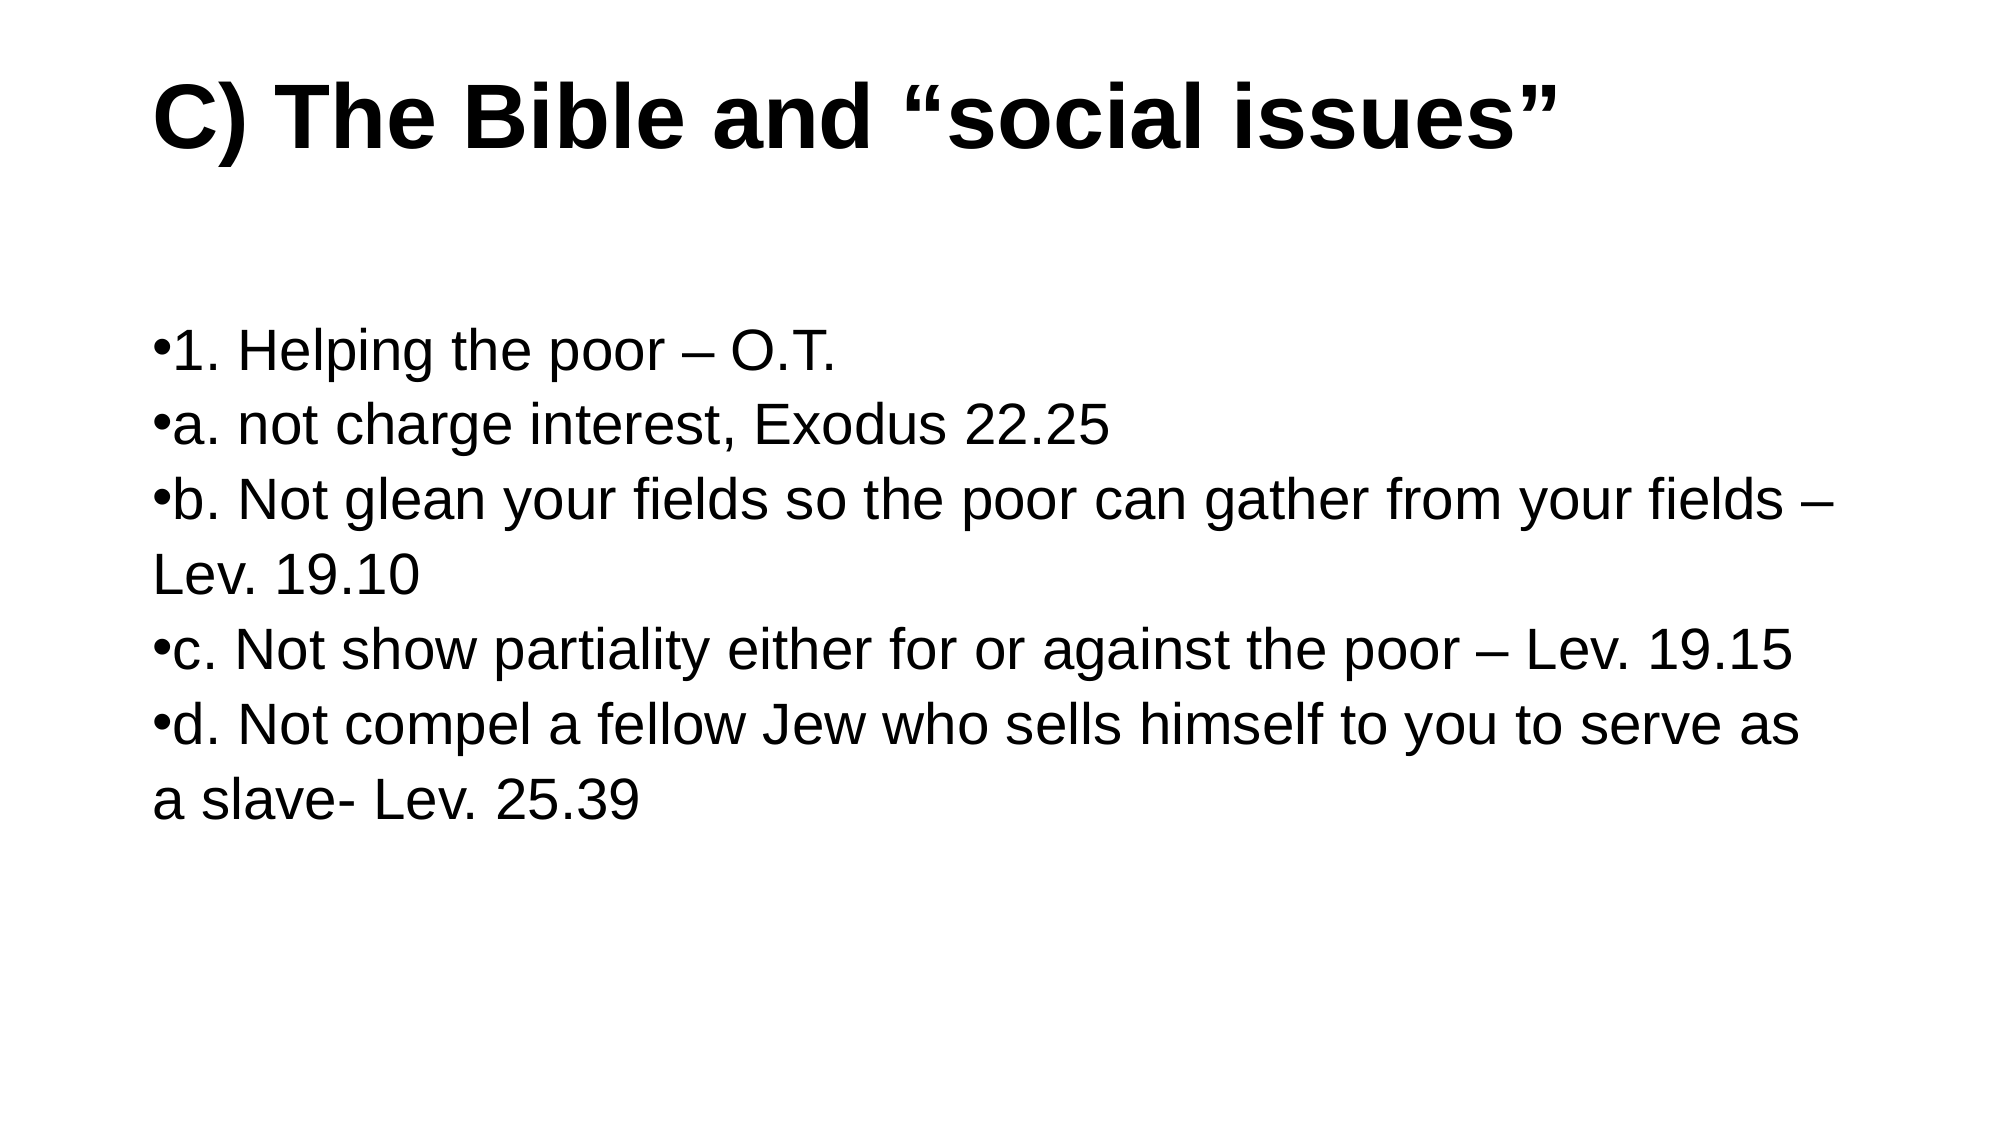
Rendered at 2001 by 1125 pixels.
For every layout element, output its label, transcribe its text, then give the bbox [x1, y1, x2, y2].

list 1. Helping the poor – O.T. a. not charge interest, Exodus 22.25 b. Not glean your fields so the poor can gather from your fields – Lev. 19.10 c. Not show partiality either for or against the poor – Lev. 19.15 d. Not compel a fellow Jew who sells himself to you to serve as a slave- Lev. 25.39 [137, 299, 1863, 1014]
title C) The Bible and “social issues” [137, 59, 1863, 278]
